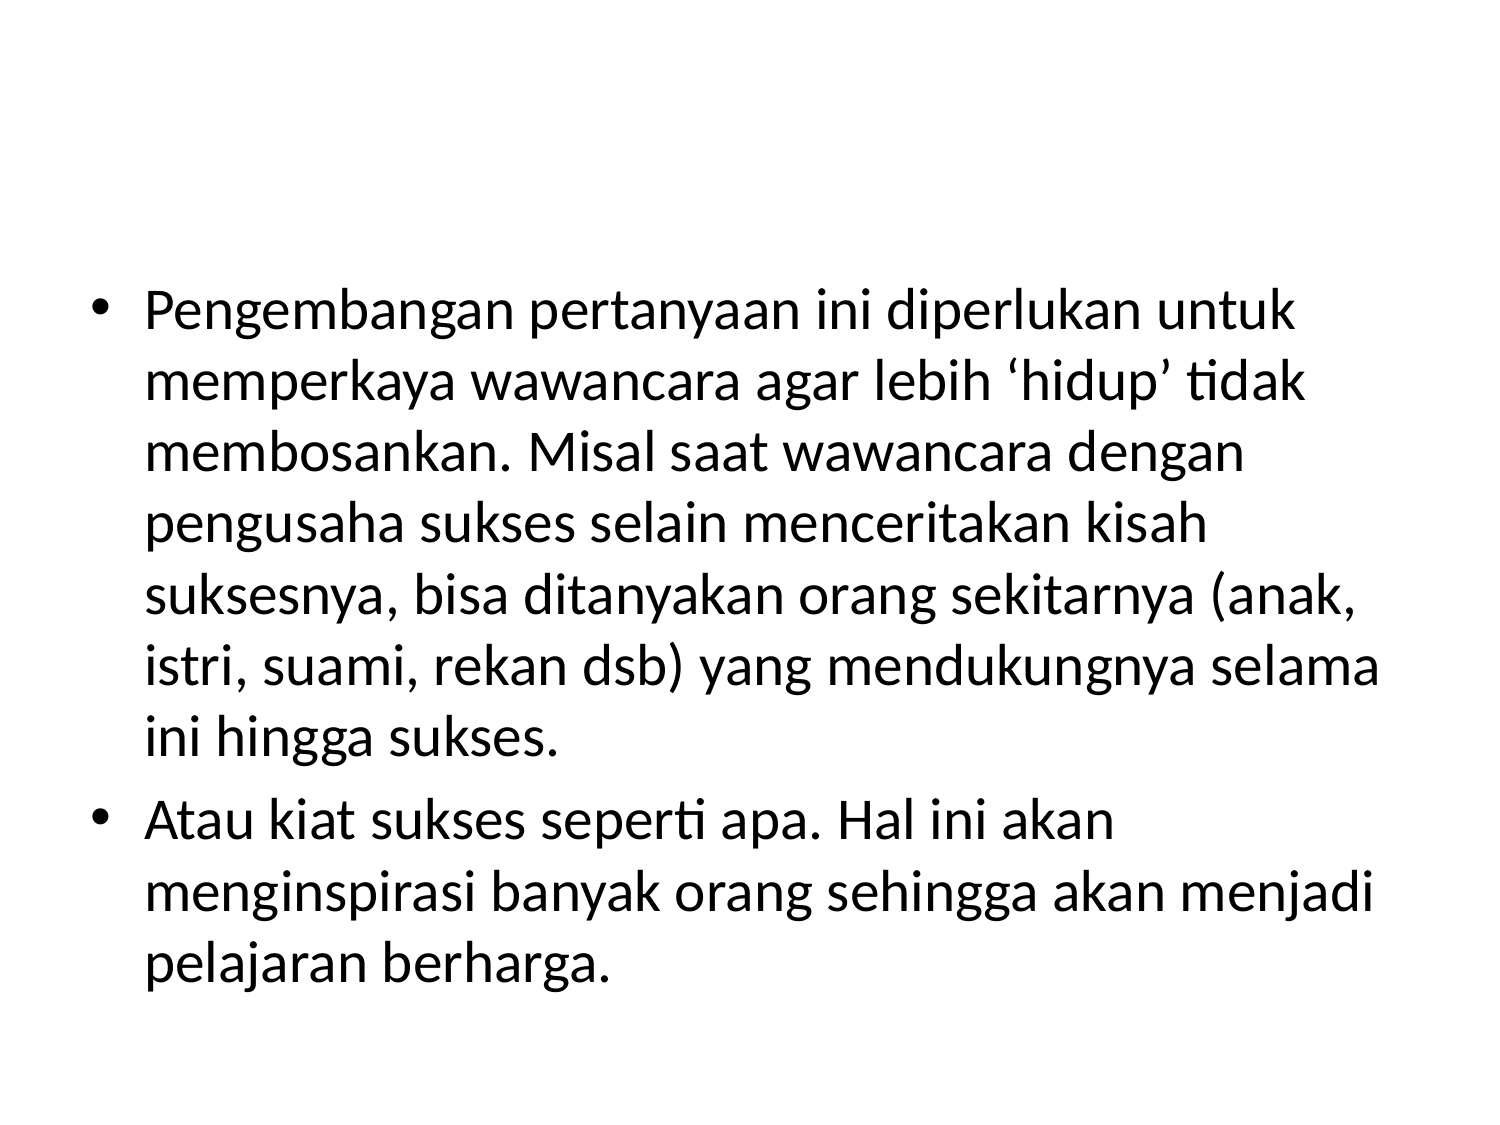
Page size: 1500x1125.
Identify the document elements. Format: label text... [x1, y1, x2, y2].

list Pengembangan pertanyaan ini diperlukan untuk memperkaya wawancara agar lebih ‘hidup’ tidak membosankan. Misal saat wawancara dengan pengusaha sukses selain menceritakan kisah suksesnya, bisa ditanyakan orang sekitarnya (anak, istri, suami, rekan dsb) yang mendukungnya selama ini hingga sukses. Atau kiat sukses seperti apa. Hal ini akan menginspirasi banyak orang sehingga akan menjadi pelajaran berharga. [75, 262, 1425, 1005]
